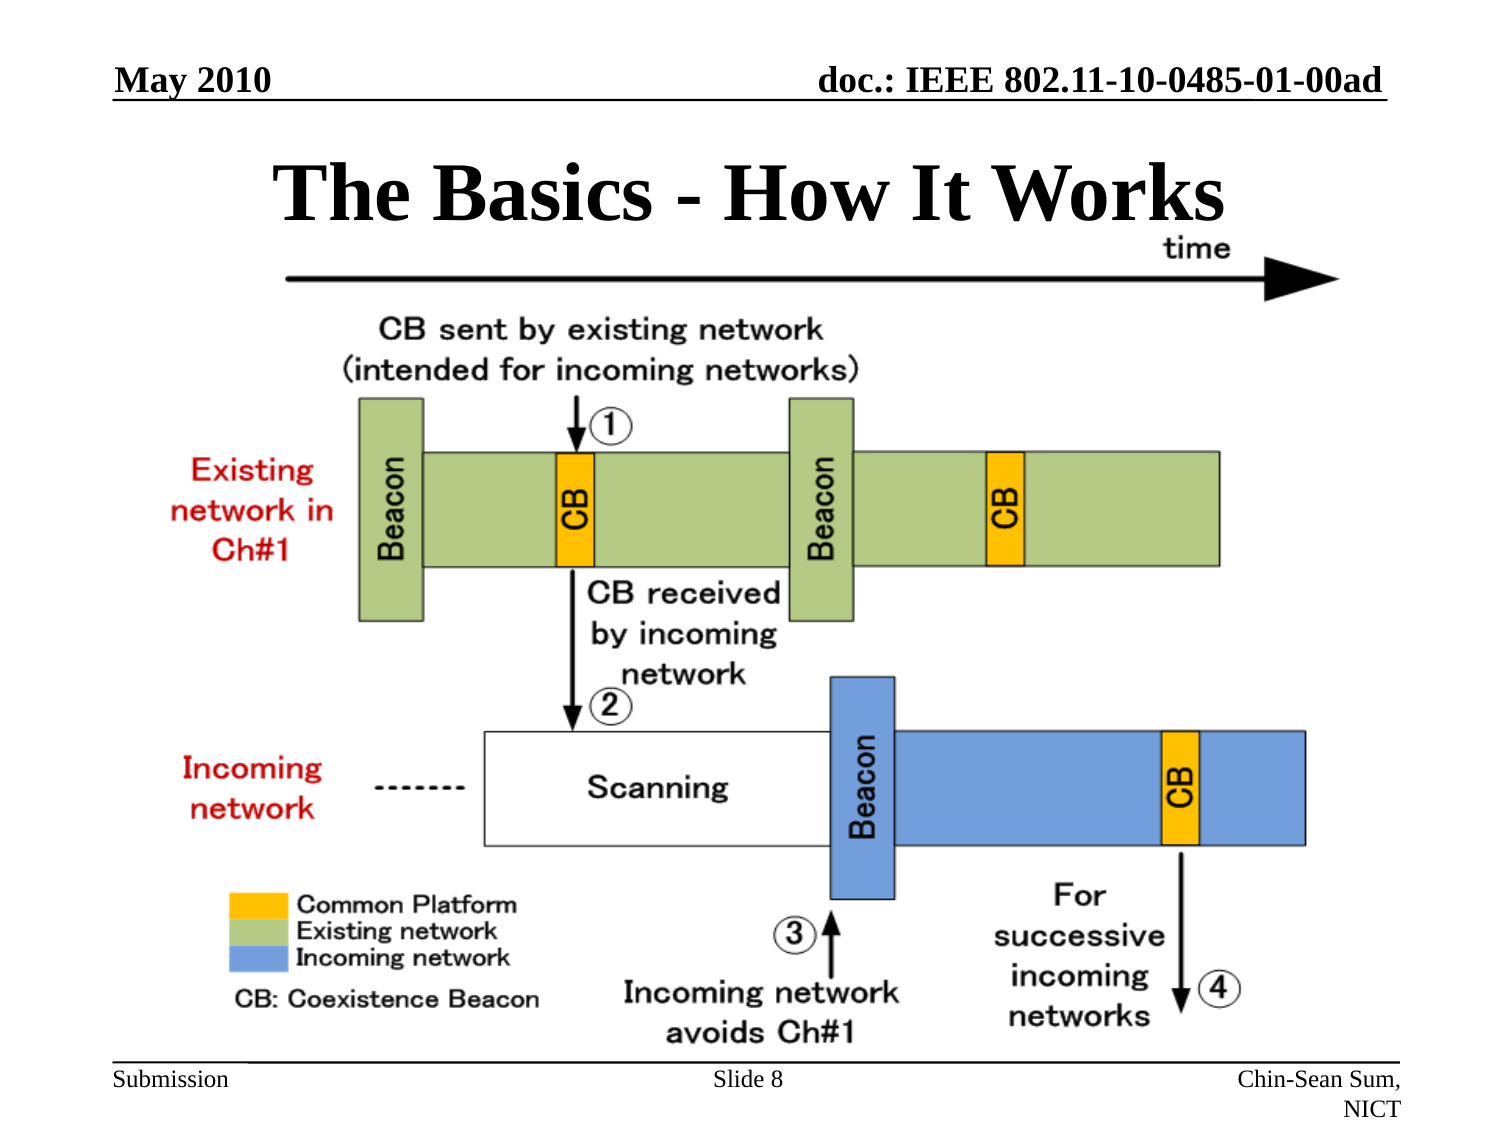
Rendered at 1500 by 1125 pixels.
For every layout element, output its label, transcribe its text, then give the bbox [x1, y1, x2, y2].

footer Chin-Sean Sum, NICT [1191, 1061, 1402, 1093]
slide_number Slide 8 [712, 1063, 784, 1093]
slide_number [114, 54, 278, 101]
title The Basics - How It Works [112, 99, 1388, 276]
picture [169, 224, 1341, 1054]
